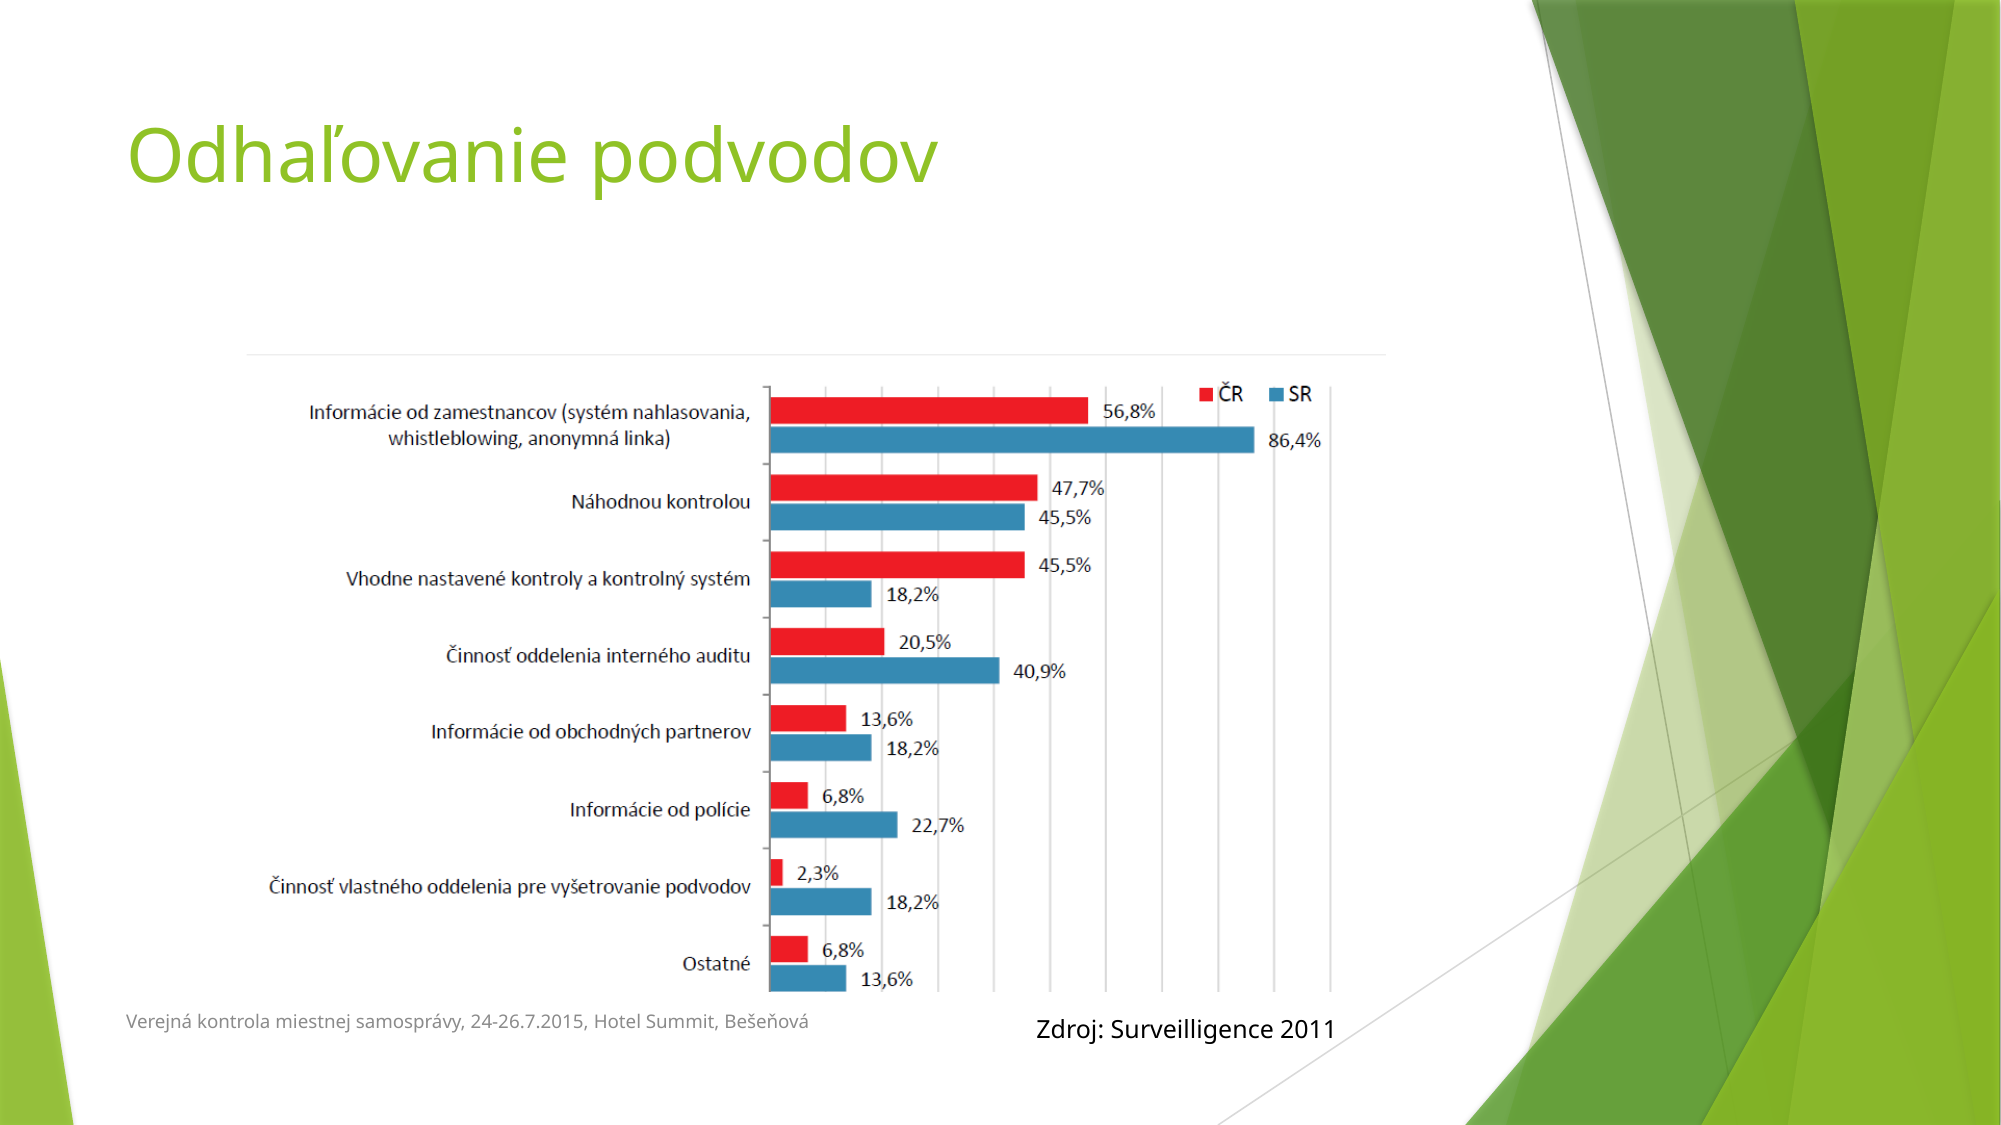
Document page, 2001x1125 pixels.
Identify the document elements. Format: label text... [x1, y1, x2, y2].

footer Verejná kontrola miestnej samosprávy, 24-26.7.2015, Hotel Summit, Bešeňová [111, 991, 1145, 1051]
title Odhaľovanie podvodov [111, 99, 1522, 317]
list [246, 353, 1387, 992]
text_box Zdroj: Surveilligence 2011 [1145, 1006, 1522, 1051]
